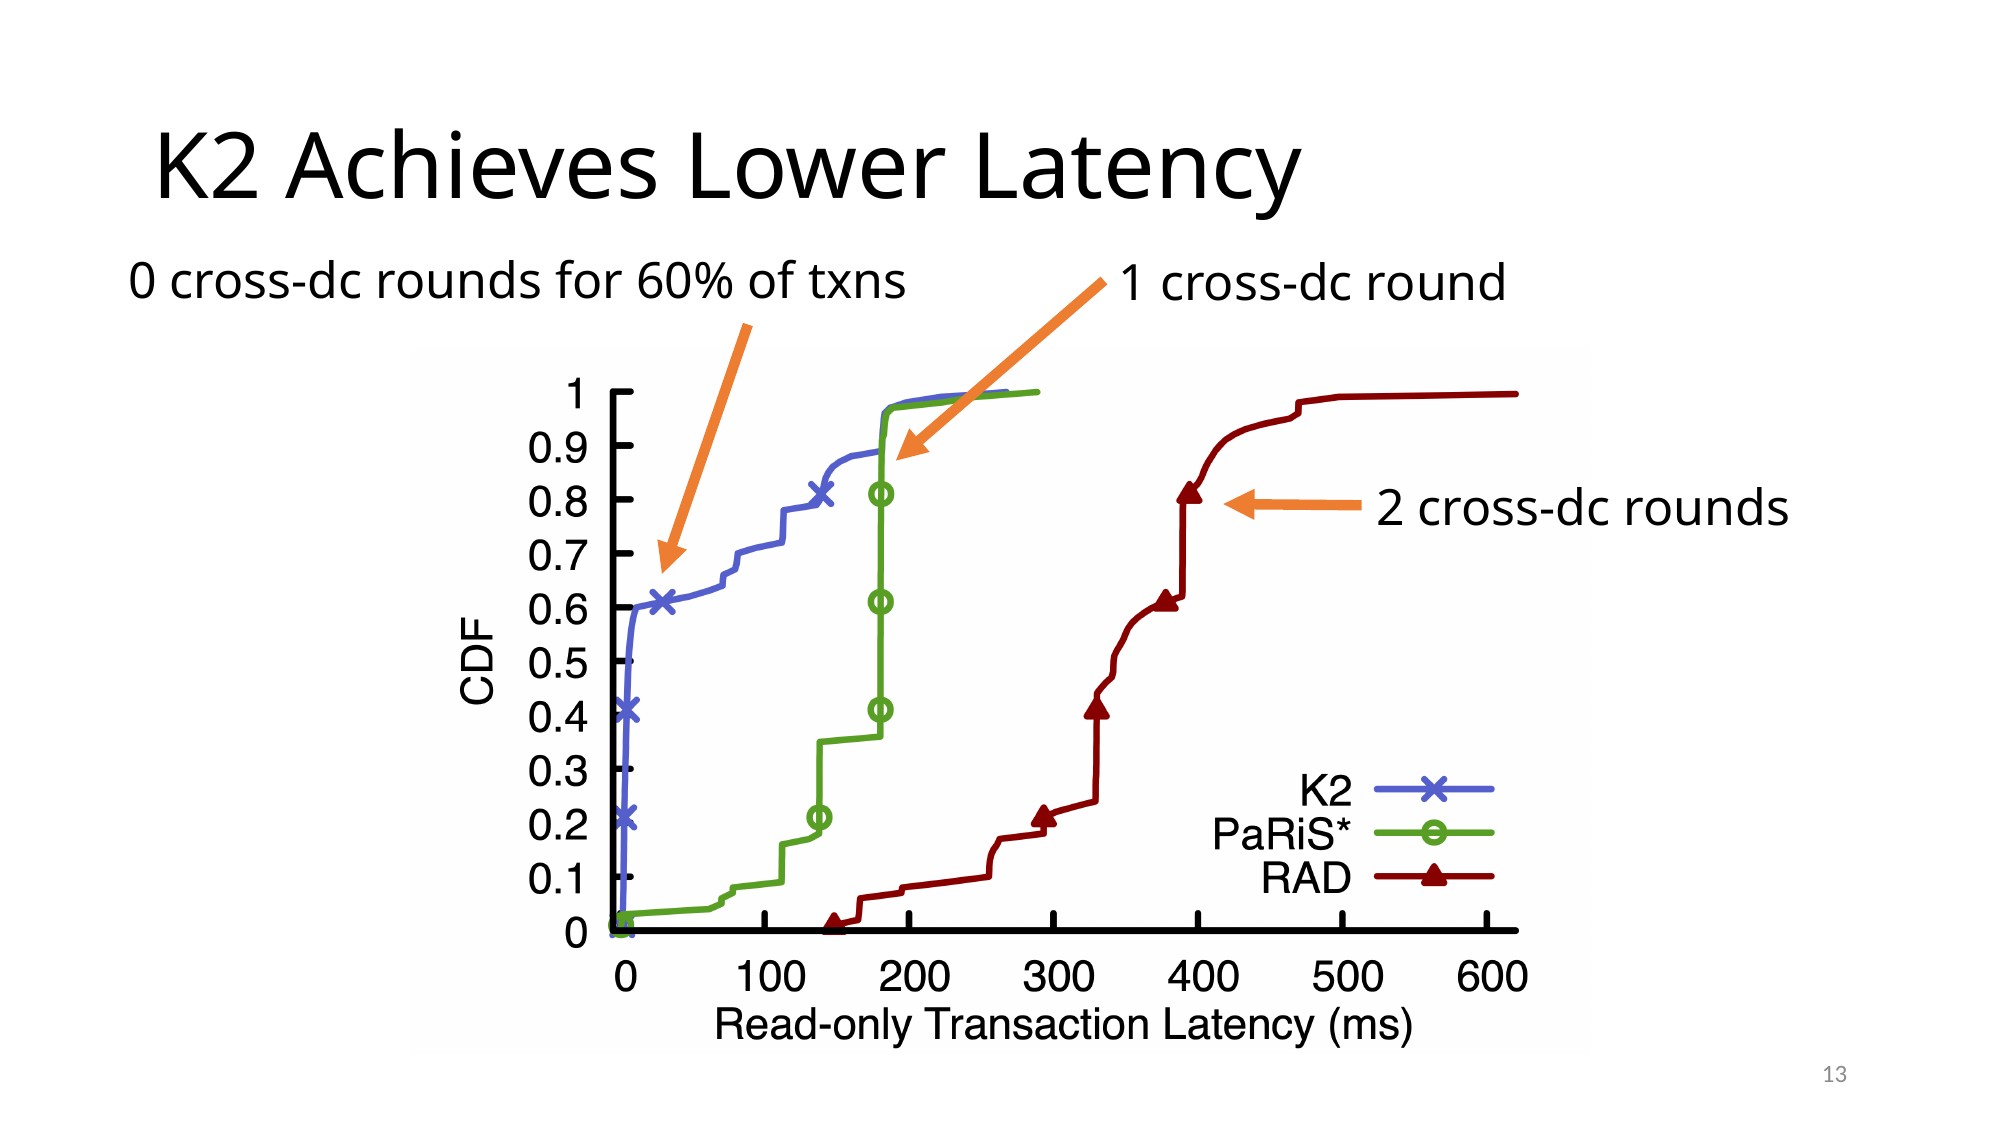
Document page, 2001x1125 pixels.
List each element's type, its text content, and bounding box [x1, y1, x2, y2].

title K2 Achieves Lower Latency [137, 59, 1863, 278]
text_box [1223, 467, 1863, 544]
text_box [112, 241, 937, 574]
picture [410, 346, 1590, 1054]
slide_number 13 [1412, 1042, 1863, 1103]
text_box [937, 243, 1549, 461]
